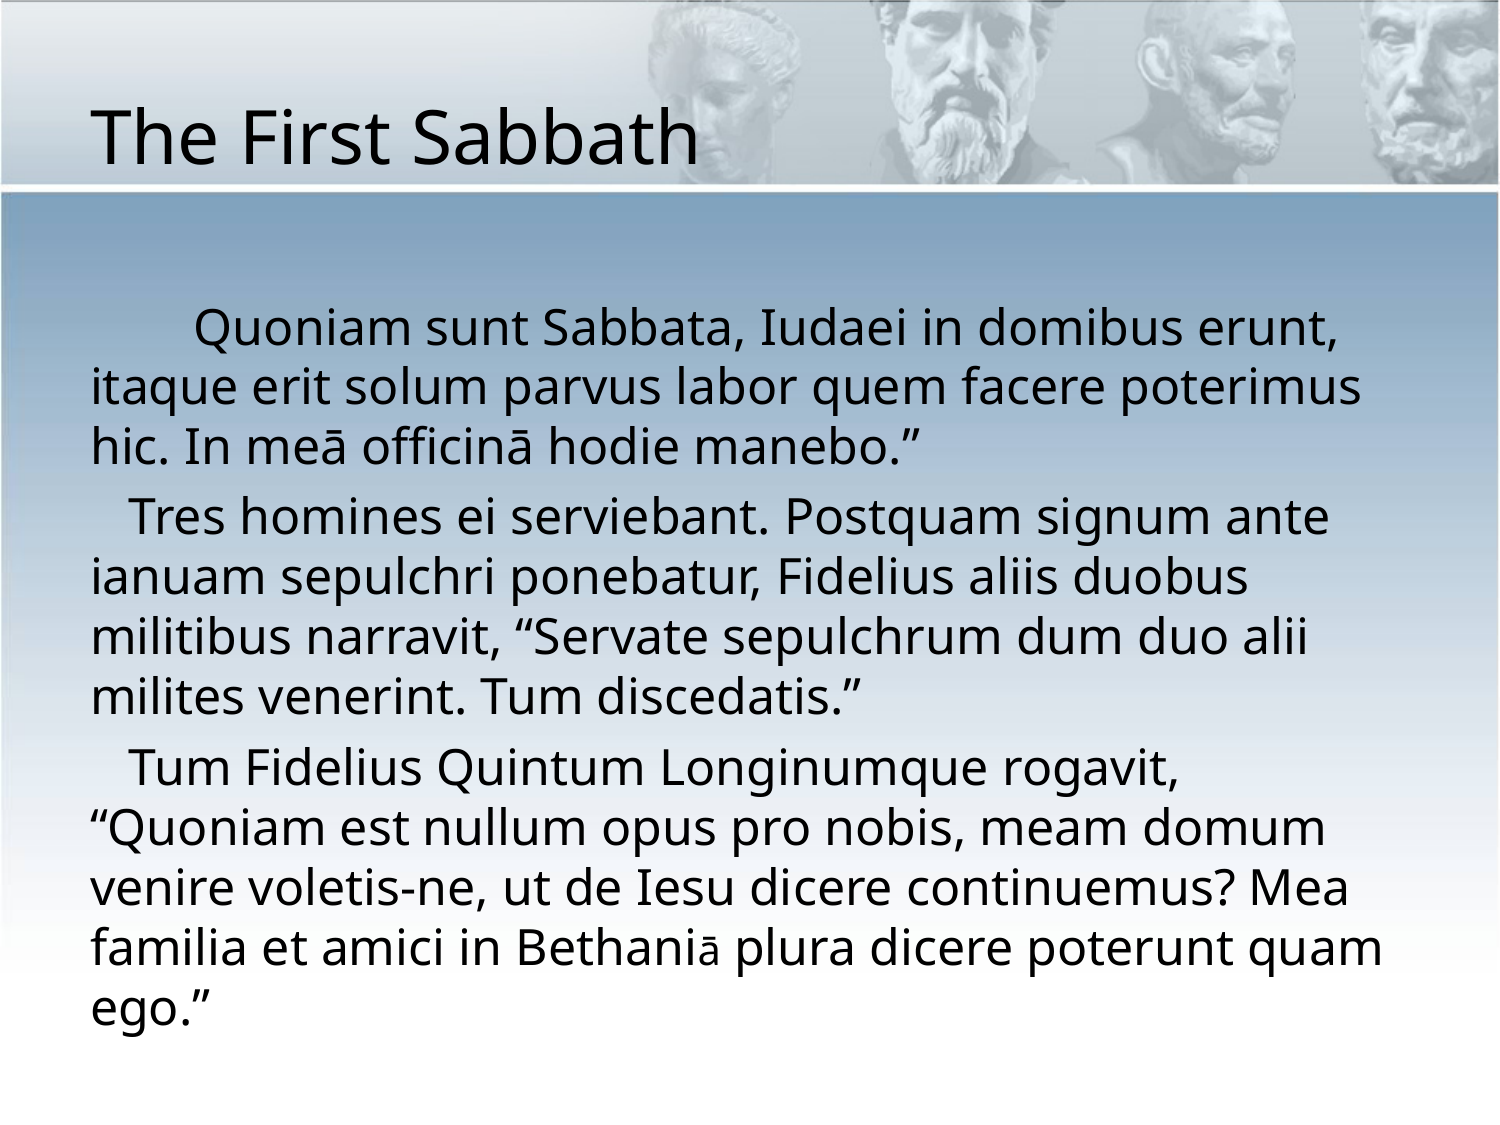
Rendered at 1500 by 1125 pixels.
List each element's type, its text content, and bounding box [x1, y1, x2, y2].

title The First Sabbath [74, 12, 1188, 188]
picture [0, 0, 1500, 1125]
list Quoniam sunt Sabbata, Iudaei in domibus erunt, itaque erit solum parvus labor quem facere poterimus hic. In meā officinā hodie manebo.” Tres homines ei serviebant. Postquam signum ante ianuam sepulchri ponebatur, Fidelius aliis duobus militibus narravit, “Servate sepulchrum dum duo alii milites venerint. Tum discedatis.” Tum Fidelius Quintum Longinumque rogavit, “Quoniam est nullum opus pro nobis, meam domum venire voletis-ne, ut de Iesu dicere continuemus? Mea familia et amici in Bethaniā plura dicere poterunt quam ego.” [74, 287, 1426, 976]
